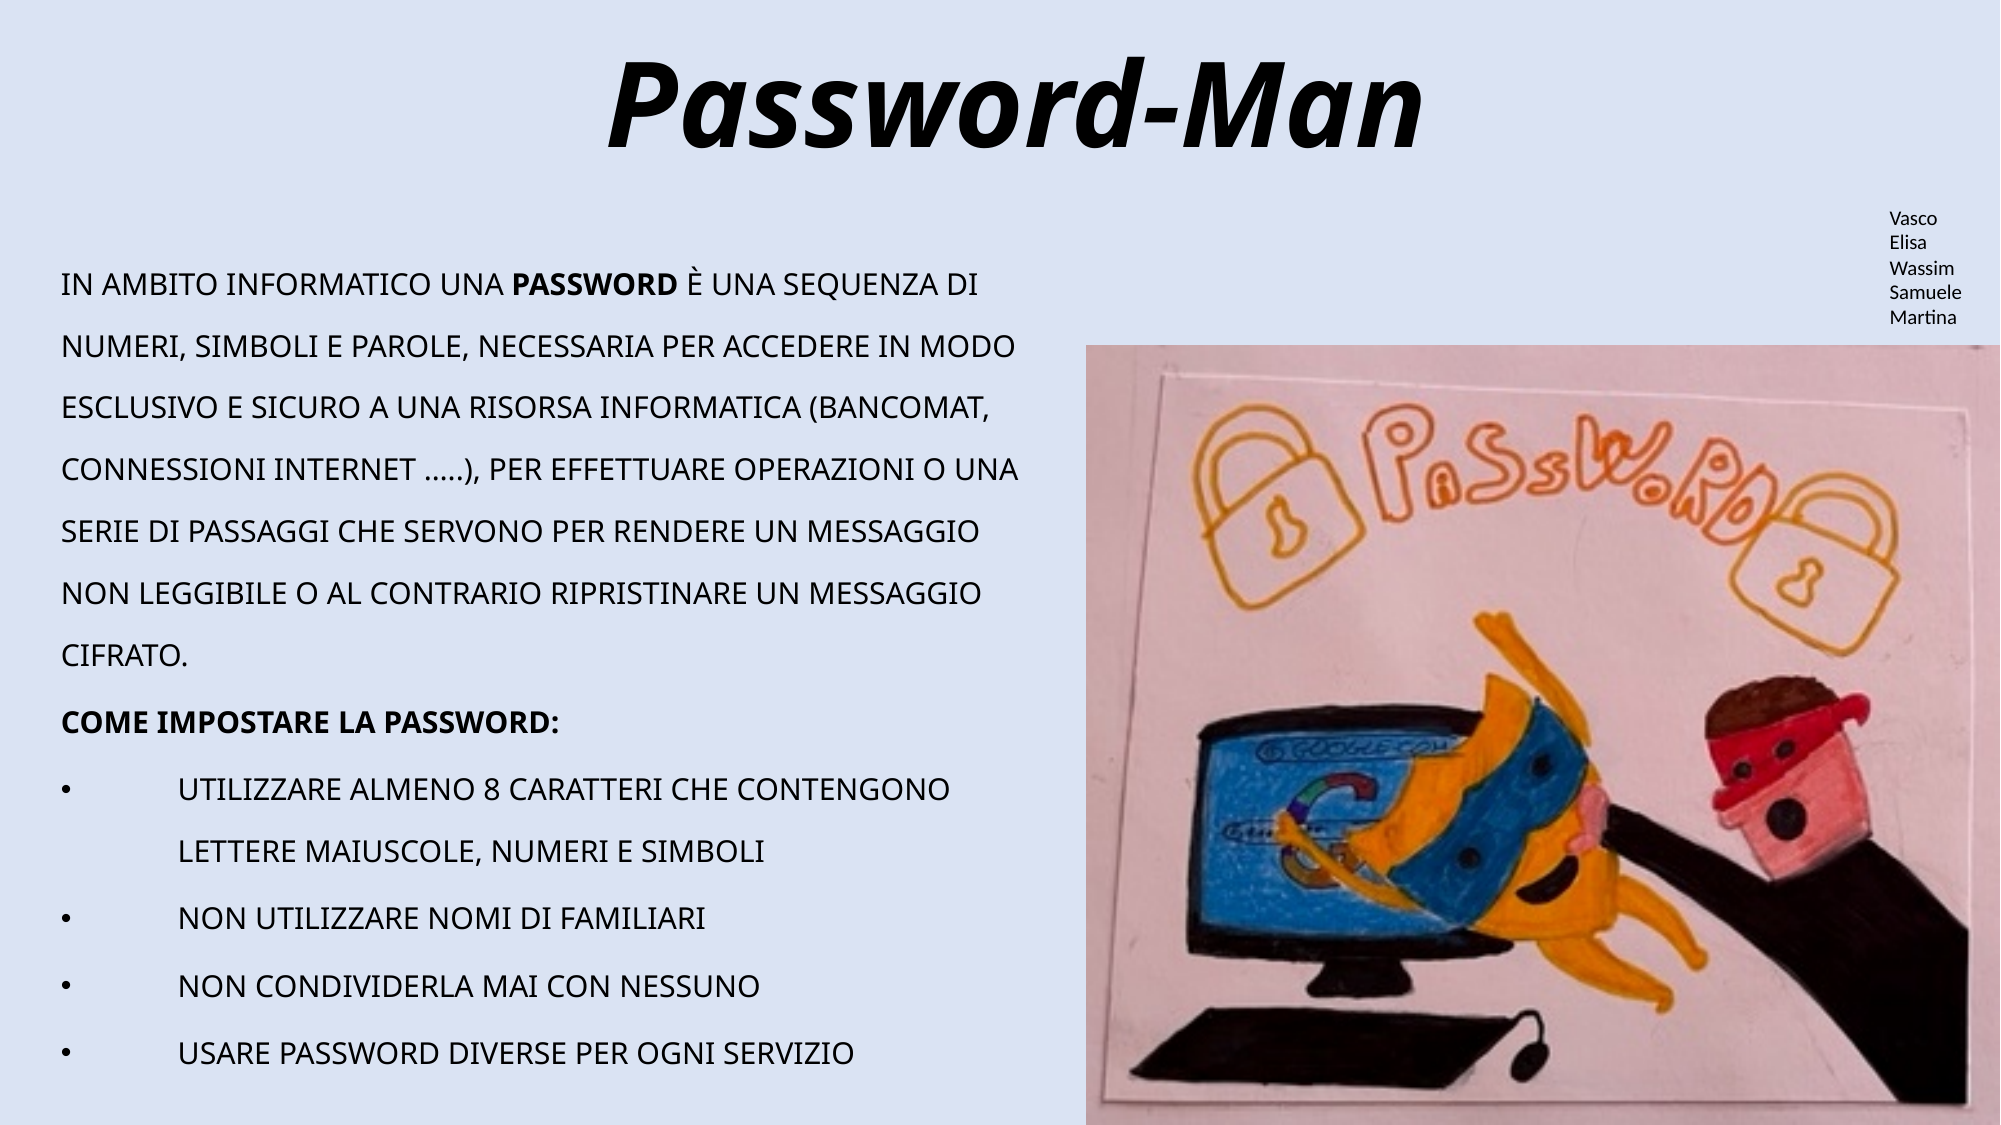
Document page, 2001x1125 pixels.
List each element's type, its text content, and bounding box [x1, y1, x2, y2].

subtitle IN AMBITO INFORMATICO UNA PASSWORD È UNA SEQUENZA DI NUMERI, SIMBOLI E PAROLE, NECESSARIA PER ACCEDERE IN MODO ESCLUSIVO E SICURO A UNA RISORSA INFORMATICA (BANCOMAT, CONNESSIONI INTERNET …..), PER EFFETTUARE OPERAZIONI O UNA SERIE DI PASSAGGI CHE SERVONO PER RENDERE UN MESSAGGIO NON LEGGIBILE O AL CONTRARIO RIPRISTINARE UN MESSAGGIO CIFRATO. COME IMPOSTARE LA PASSWORD: UTILIZZARE ALMENO 8 CARATTERI CHE CONTENGONO LETTERE MAIUSCOLE, NUMERI E SIMBOLI NON UTILIZZARE NOMI DI FAMILIARI NON CONDIVIDERLA MAI CON NESSUNO USARE PASSWORD DIVERSE PER OGNI SERVIZIO [45, 232, 1066, 1102]
text_box Vasco Elisa Wassim Samuele Martina [1874, 189, 2000, 345]
picture [1086, 345, 2000, 1125]
title Password-Man [555, 35, 1478, 181]
